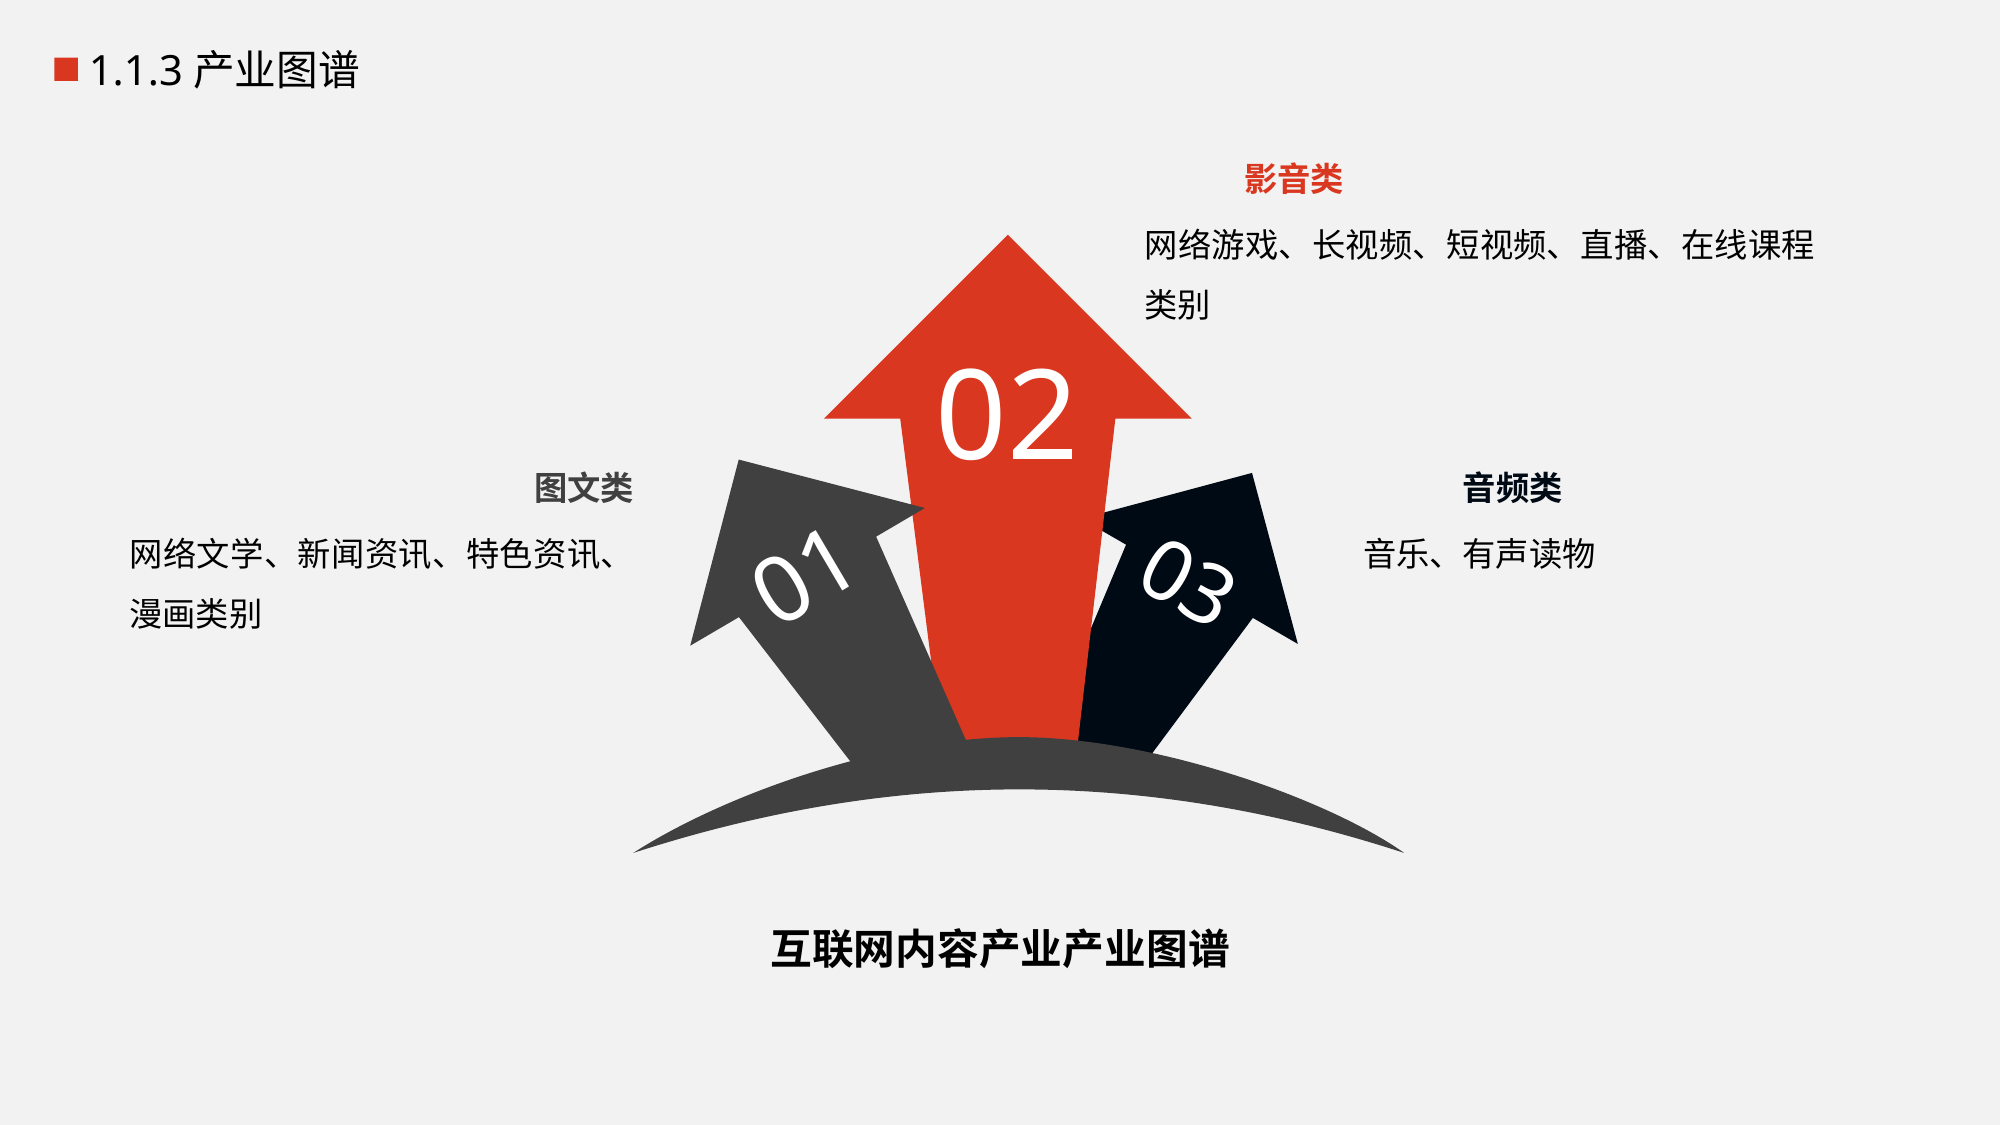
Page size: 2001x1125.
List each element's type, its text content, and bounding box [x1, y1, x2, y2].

text_box [821, 233, 1195, 739]
text_box 网络游戏、长视频、短视频、直播、在线课程类别 [1144, 197, 1817, 332]
text_box [632, 736, 1405, 854]
text_box 02 [920, 326, 1094, 492]
text_box 影音类 [1244, 142, 1344, 197]
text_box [54, 36, 372, 103]
text_box 03 [1107, 499, 1273, 661]
text_box 音乐、有声读物 [1363, 506, 1879, 581]
text_box 音频类 [1462, 452, 1563, 506]
text_box 网络文学、新闻资讯、特色资讯、漫画类别 [129, 506, 635, 641]
text_box [1080, 471, 1300, 752]
text_box [688, 458, 967, 760]
text_box 互联网内容产业产业图谱 [320, 890, 1680, 980]
text_box 01 [713, 483, 893, 660]
text_box 图文类 [534, 452, 635, 506]
